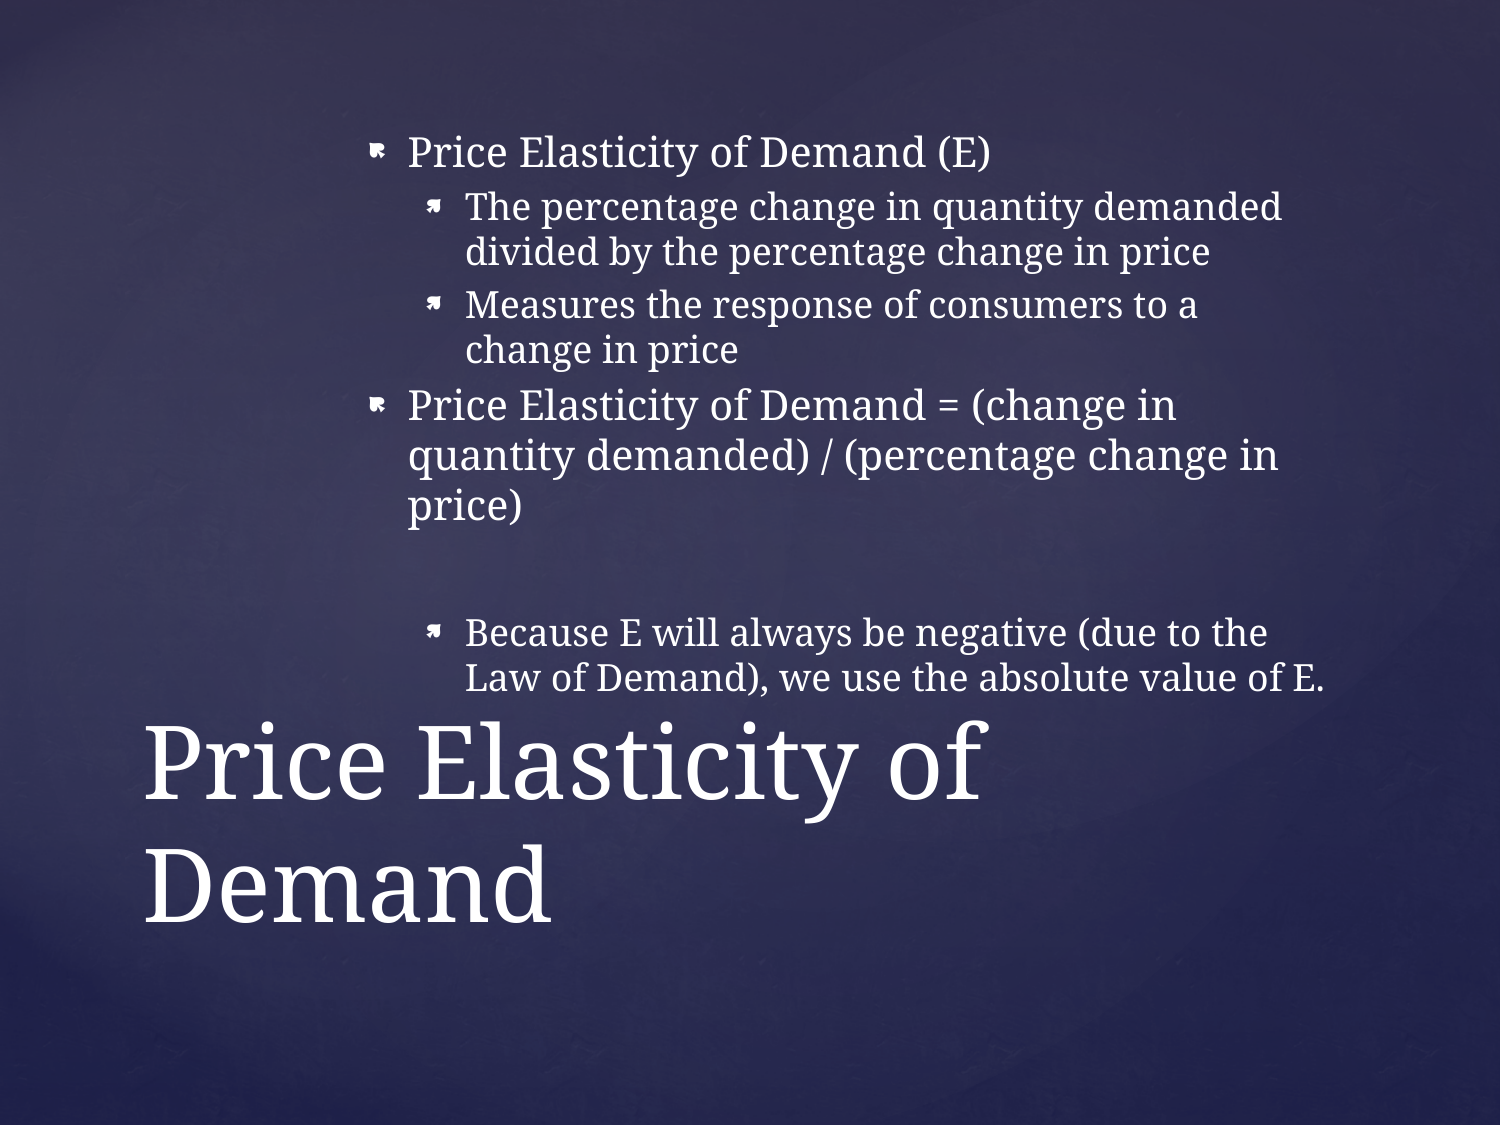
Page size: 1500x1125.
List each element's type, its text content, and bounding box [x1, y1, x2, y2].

title Price Elasticity of Demand [127, 800, 1365, 950]
